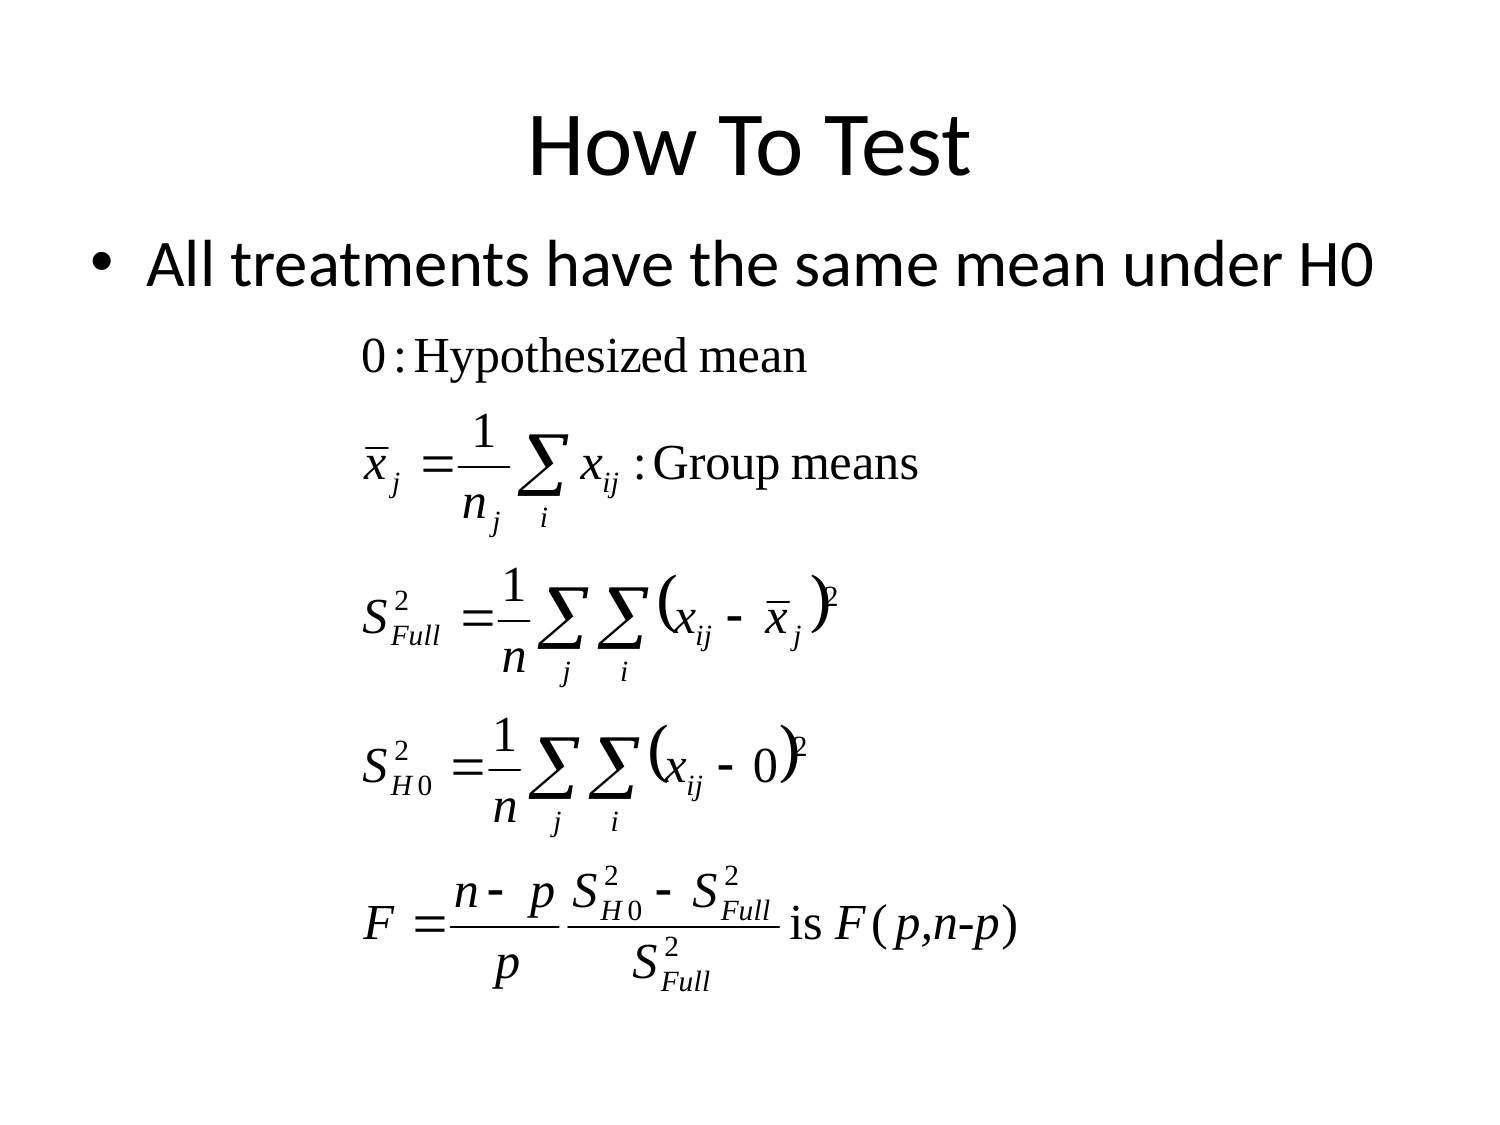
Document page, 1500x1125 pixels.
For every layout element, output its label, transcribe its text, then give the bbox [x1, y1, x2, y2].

title How To Test [75, 45, 1425, 212]
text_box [353, 326, 1030, 1003]
list All treatments have the same mean under H0 [75, 212, 1475, 1100]
